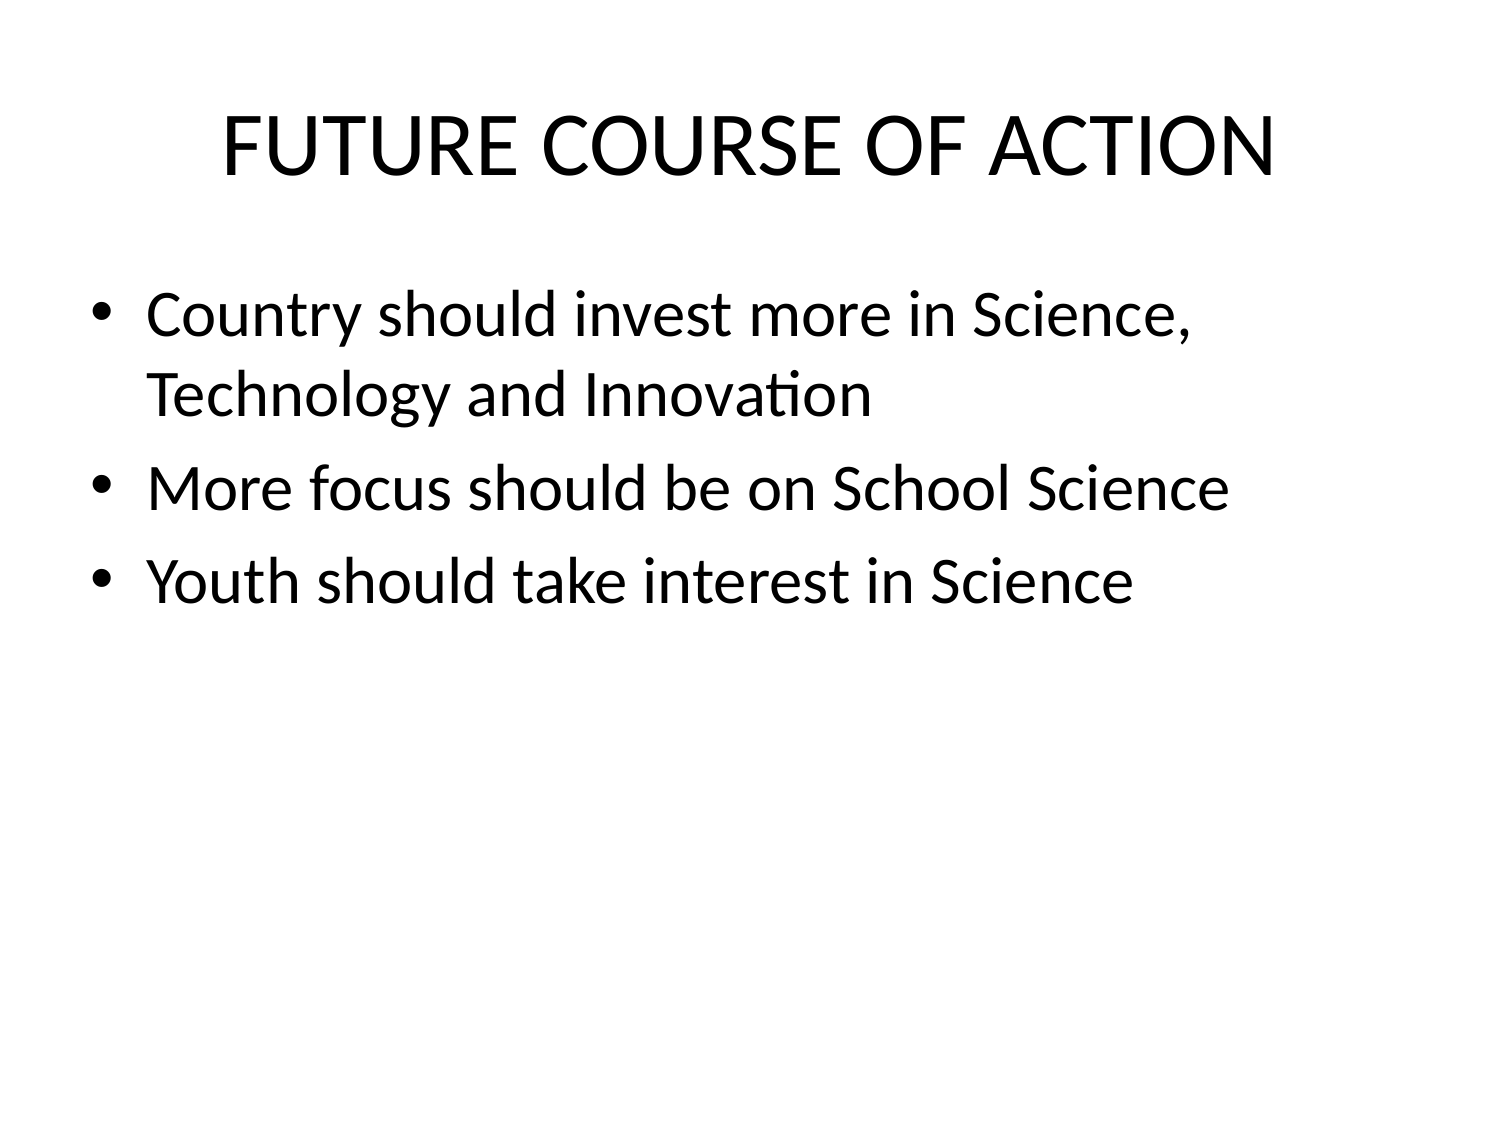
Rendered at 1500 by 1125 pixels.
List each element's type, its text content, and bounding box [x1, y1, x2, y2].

title FUTURE COURSE OF ACTION [75, 45, 1425, 233]
list Country should invest more in Science, Technology and Innovation More focus should be on School Science Youth should take interest in Science [75, 262, 1425, 1005]
